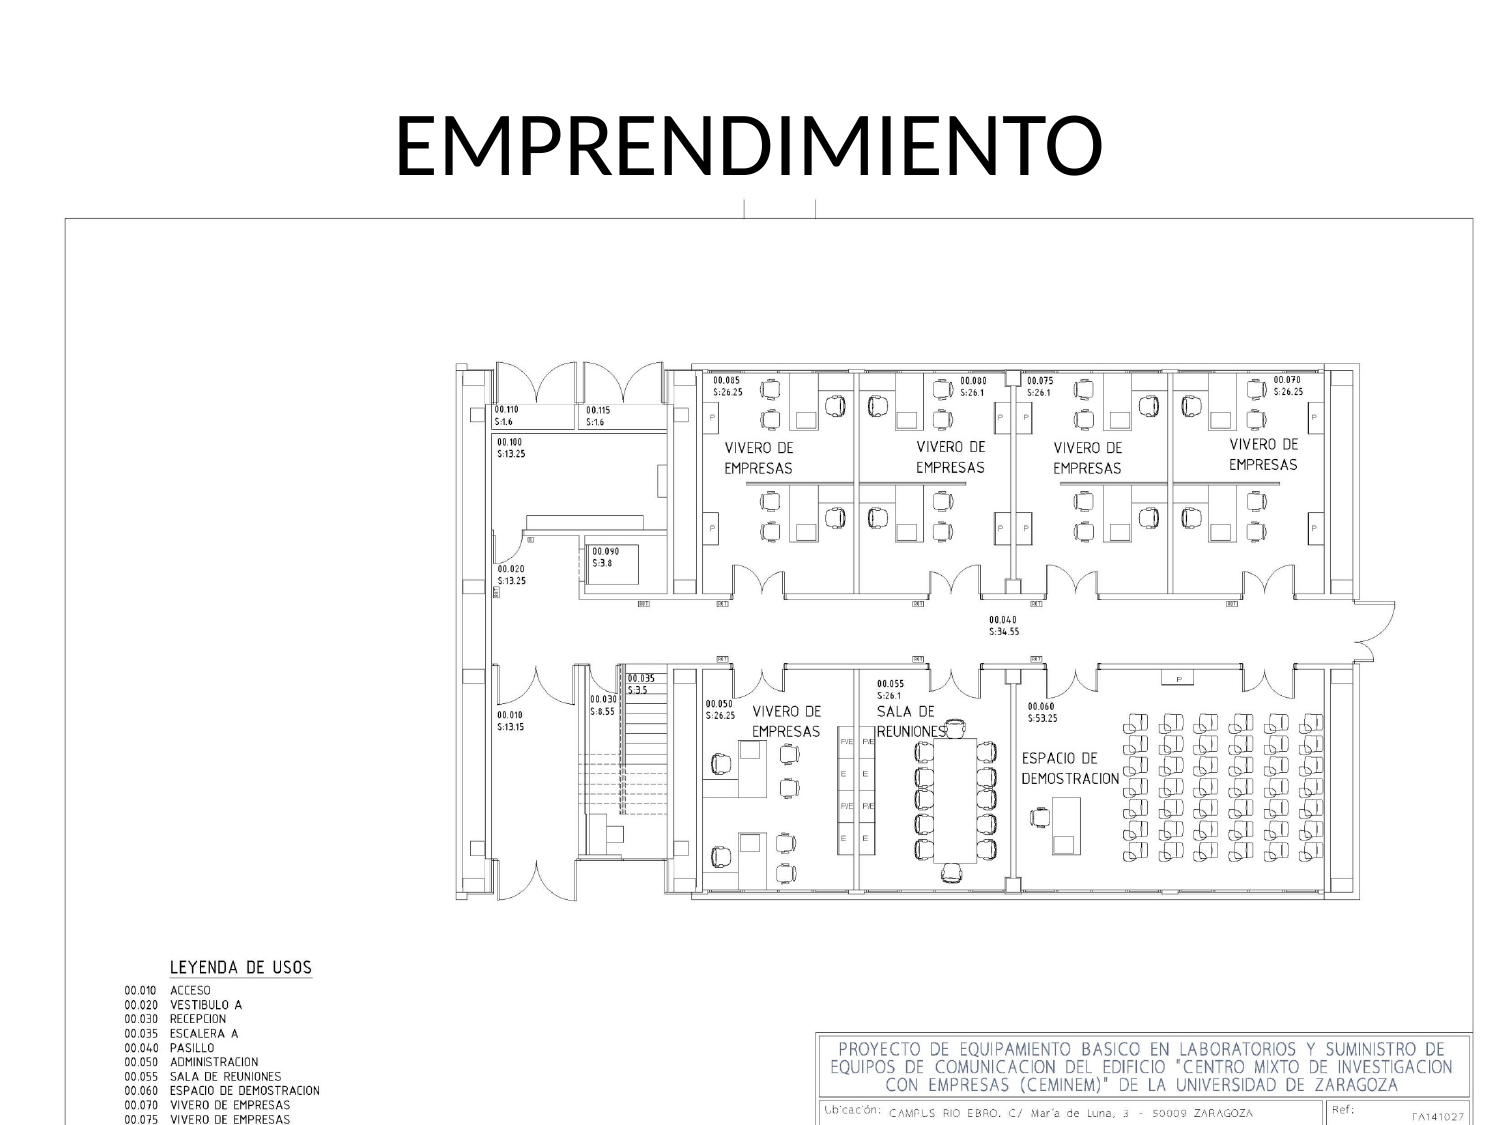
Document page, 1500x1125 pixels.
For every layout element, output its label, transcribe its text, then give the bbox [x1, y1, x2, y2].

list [0, 196, 1495, 1125]
title EMPRENDIMIENTO [75, 45, 1425, 194]
